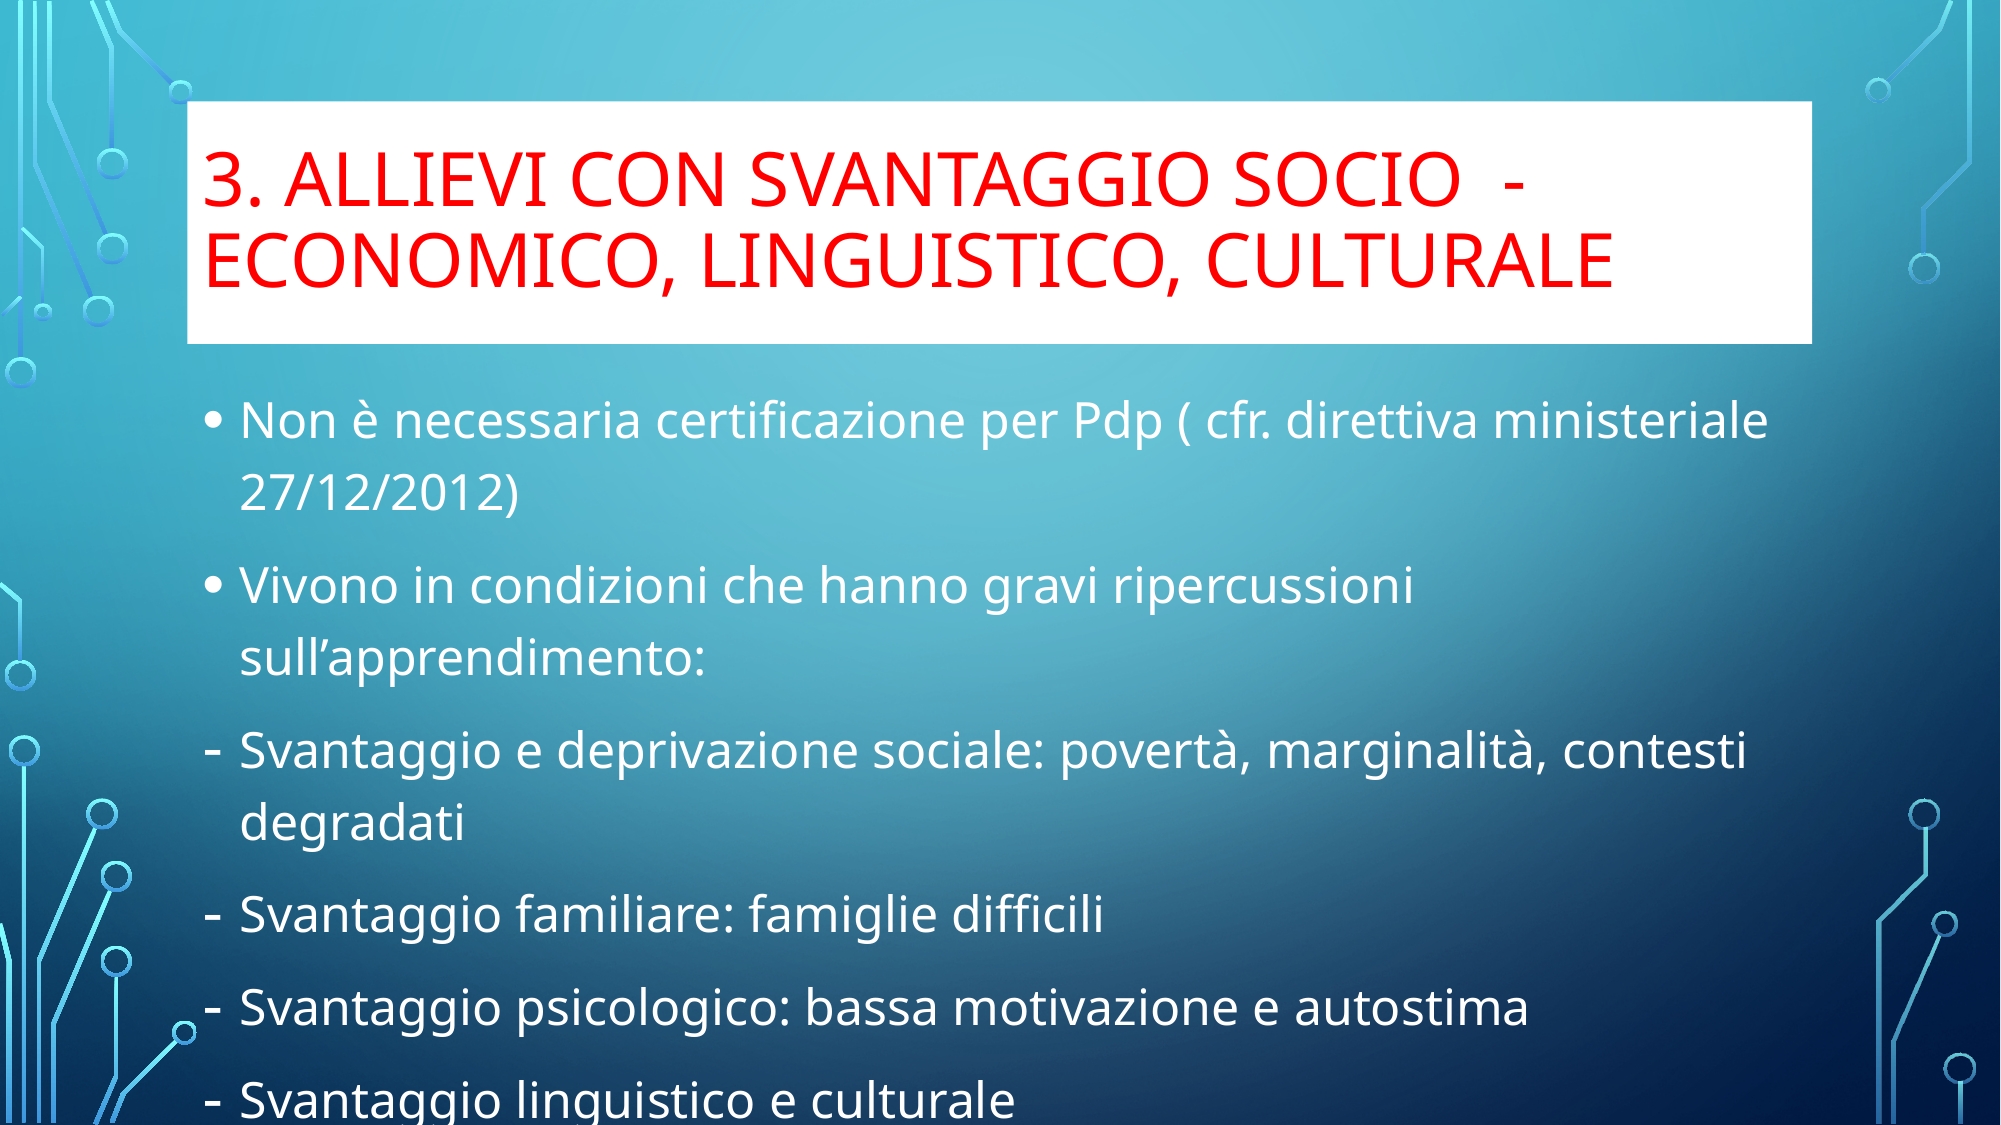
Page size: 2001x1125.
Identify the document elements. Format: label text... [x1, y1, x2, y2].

title 3. Allievi con svantaggio socio -economico, linguistico, culturale [187, 101, 1813, 344]
list Non è necessaria certificazione per Pdp ( cfr. direttiva ministeriale 27/12/2012) Vivono in condizioni che hanno gravi ripercussioni sull’apprendimento: Svantaggio e deprivazione sociale: povertà, marginalità, contesti degradati Svantaggio familiare: famiglie difficili Svantaggio psicologico: bassa motivazione e autostima Svantaggio linguistico e culturale [187, 369, 1813, 1090]
